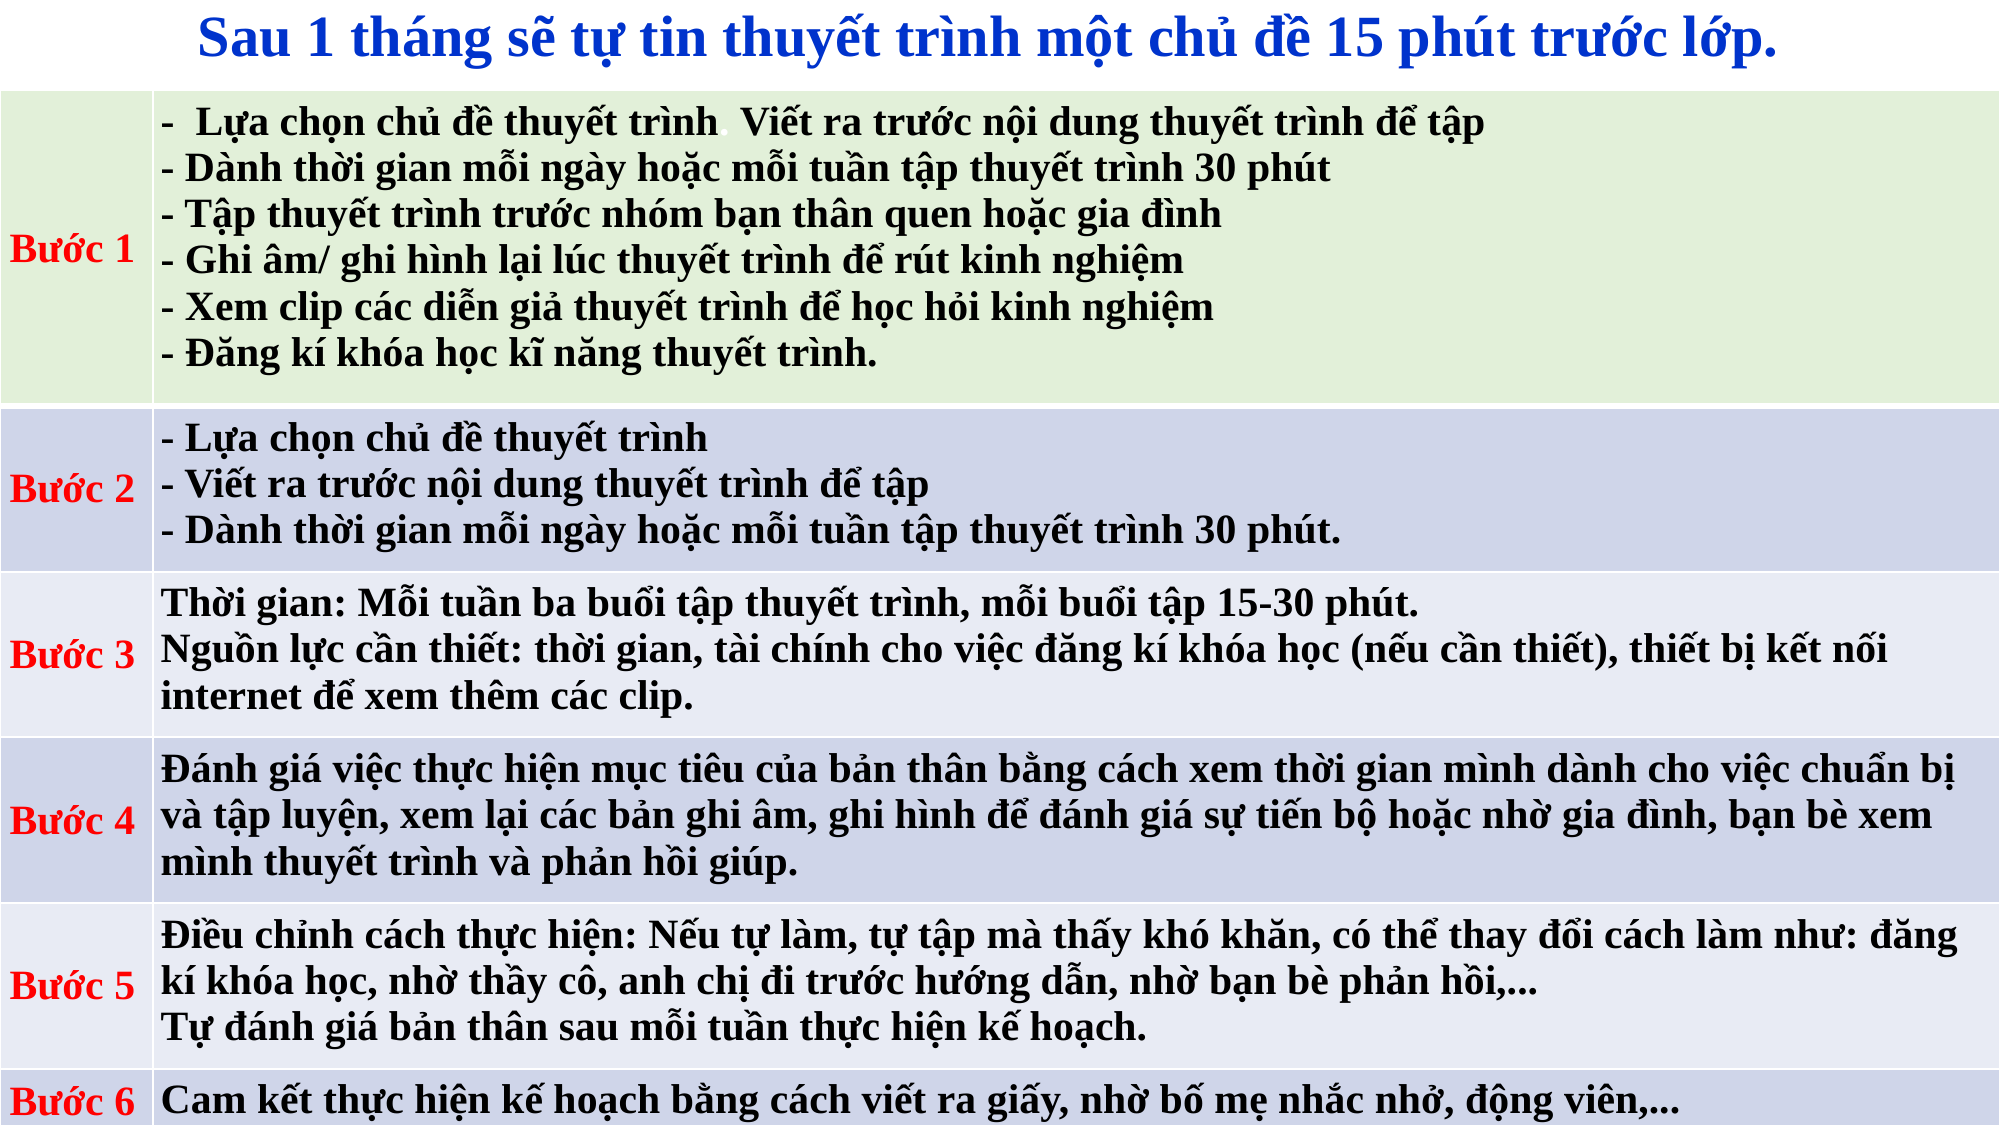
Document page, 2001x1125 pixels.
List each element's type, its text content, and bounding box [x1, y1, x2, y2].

table_header - Lựa chọn chủ đề thuyết trình. Viết ra trước nội dung thuyết trình để tập - Dành thời gian mỗi ngày hoặc mỗi tuần tập thuyết trình 30 phút - Tập thuyết trình trước nhóm bạn thân quen hoặc gia đình - Ghi âm/ ghi hình lại lúc thuyết trình để rút kinh nghiệm - Xem clip các diễn giả thuyết trình để học hỏi kinh nghiệm - Đăng kí khóa học kĩ năng thuyết trình. [154, 91, 1999, 403]
table_cell - Lựa chọn chủ đề thuyết trình - Viết ra trước nội dung thuyết trình để tập - Dành thời gian mỗi ngày hoặc mỗi tuần tập thuyết trình 30 phút. [154, 409, 1999, 571]
text_box Sau 1 tháng sẽ tự tin thuyết trình một chủ đề 15 phút trước lớp. [0, 0, 1978, 76]
table_cell Điều chỉnh cách thực hiện: Nếu tự làm, tự tập mà thấy khó khăn, có thể thay đổi cách làm như: đăng kí khóa học, nhờ thầy cô, anh chị đi trước hướng dẫn, nhờ bạn bè phản hồi,... Tự đánh giá bản thân sau mỗi tuần thực hiện kế hoạch. [154, 904, 1999, 1068]
table_cell Bước 4 [1, 738, 152, 902]
table_cell Bước 6 [1, 1070, 152, 1125]
table_cell Bước 5 [1, 904, 152, 1068]
table_cell Cam kết thực hiện kế hoạch bằng cách viết ra giấy, nhờ bố mẹ nhắc nhở, động viên,... [154, 1070, 1999, 1125]
table_cell Bước 2 [1, 409, 152, 571]
table_cell Bước 3 [1, 573, 152, 736]
table_header Bước 1 [1, 91, 152, 403]
table_cell Thời gian: Mỗi tuần ba buổi tập thuyết trình, mỗi buổi tập 15-30 phút. Nguồn lực cần thiết: thời gian, tài chính cho việc đăng kí khóa học (nếu cần thiết), thiết bị kết nối internet để xem thêm các clip. [154, 573, 1999, 736]
table_cell Đánh giá việc thực hiện mục tiêu của bản thân bằng cách xem thời gian mình dành cho việc chuẩn bị và tập luyện, xem lại các bản ghi âm, ghi hình để đánh giá sự tiến bộ hoặc nhờ gia đình, bạn bè xem mình thuyết trình và phản hồi giúp. [154, 738, 1999, 902]
